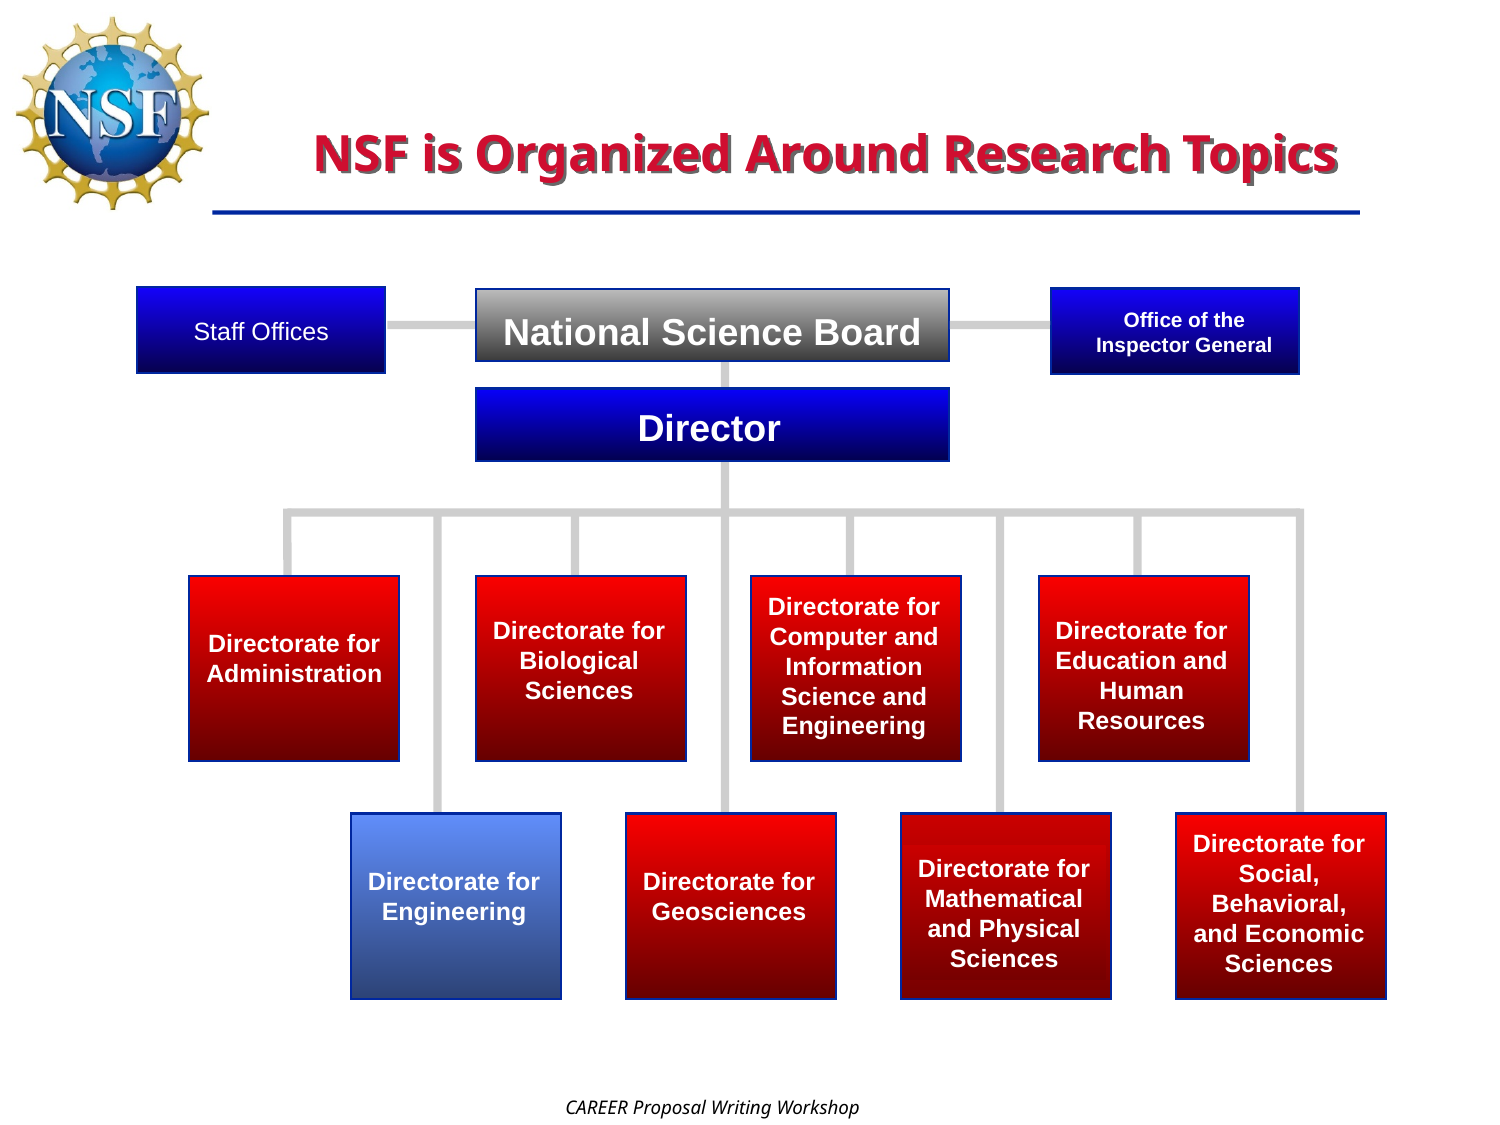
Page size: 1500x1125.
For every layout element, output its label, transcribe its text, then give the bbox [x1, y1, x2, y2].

title NSF is Organized Around Research Topics [262, 62, 1388, 251]
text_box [137, 287, 1387, 1000]
picture [12, 12, 212, 213]
